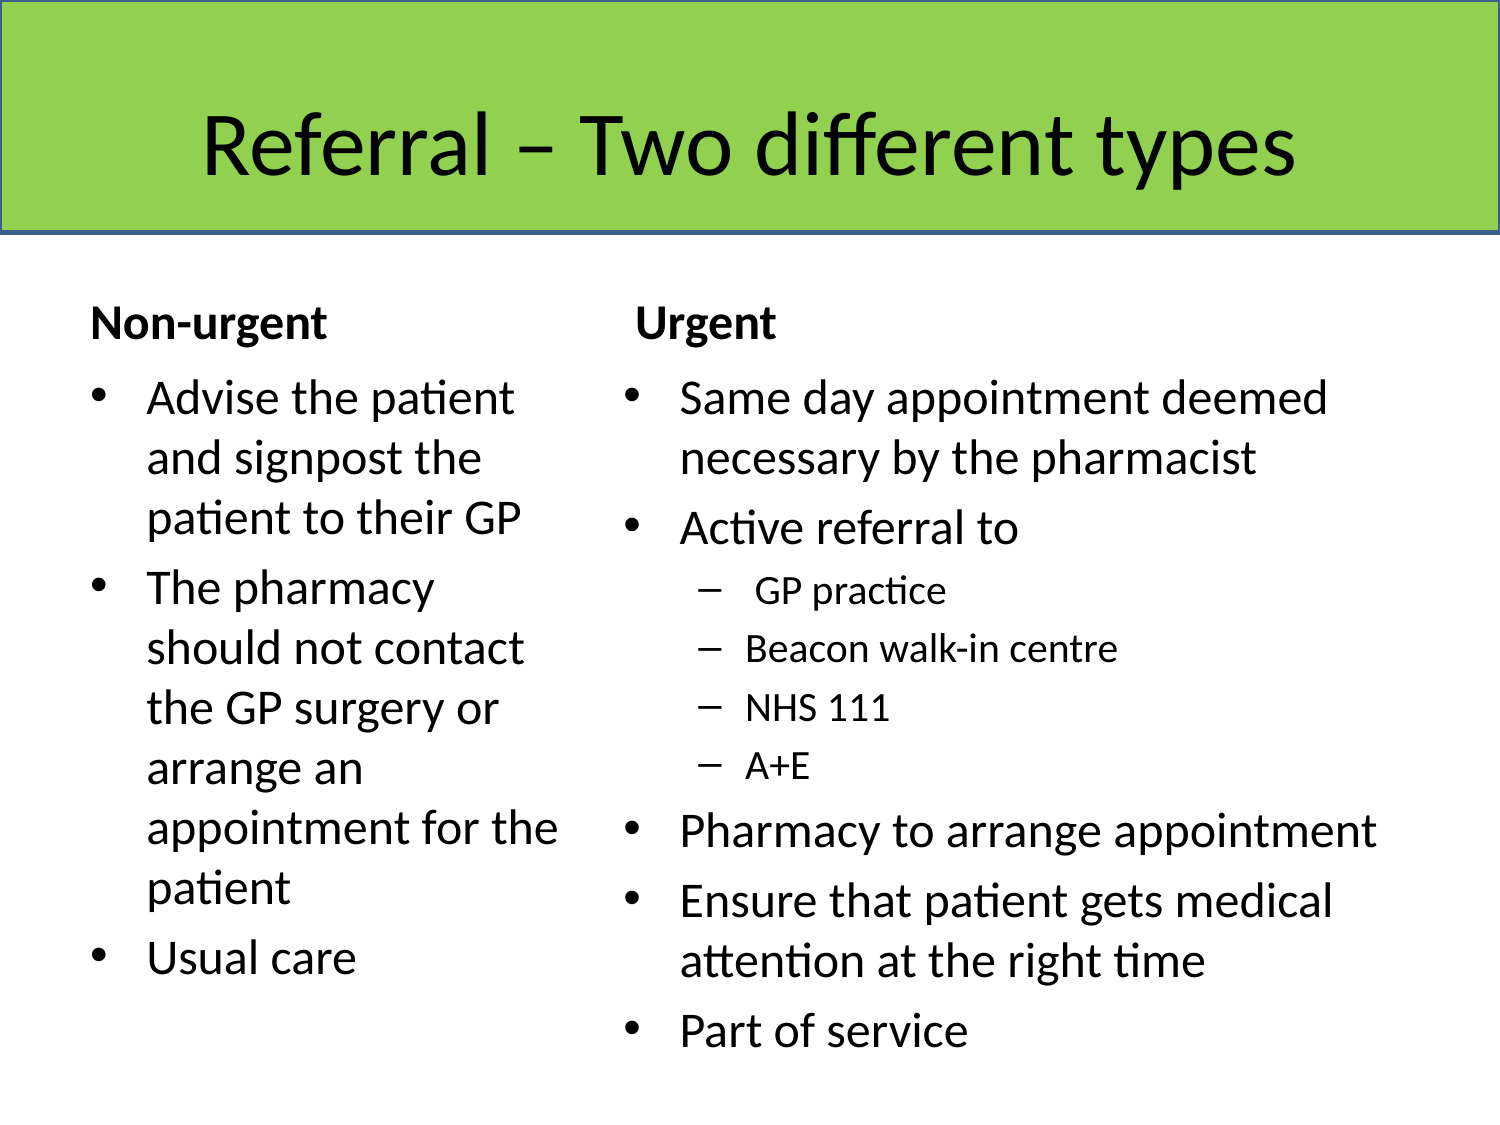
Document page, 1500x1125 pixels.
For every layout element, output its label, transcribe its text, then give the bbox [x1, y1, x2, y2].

list Advise the patient and signpost the patient to their GP The pharmacy should not contact the GP surgery or arrange an appointment for the patient Usual care [75, 356, 597, 1005]
list Urgent [620, 251, 1425, 356]
list Same day appointment deemed necessary by the pharmacist Active referral to GP practice Beacon walk-in centre NHS 111 A+E Pharmacy to arrange appointment Ensure that patient gets medical attention at the right time Part of service [608, 356, 1425, 1005]
list Non-urgent [75, 251, 573, 356]
title Referral – Two different types [75, 45, 1425, 233]
text_box [0, 0, 1500, 235]
